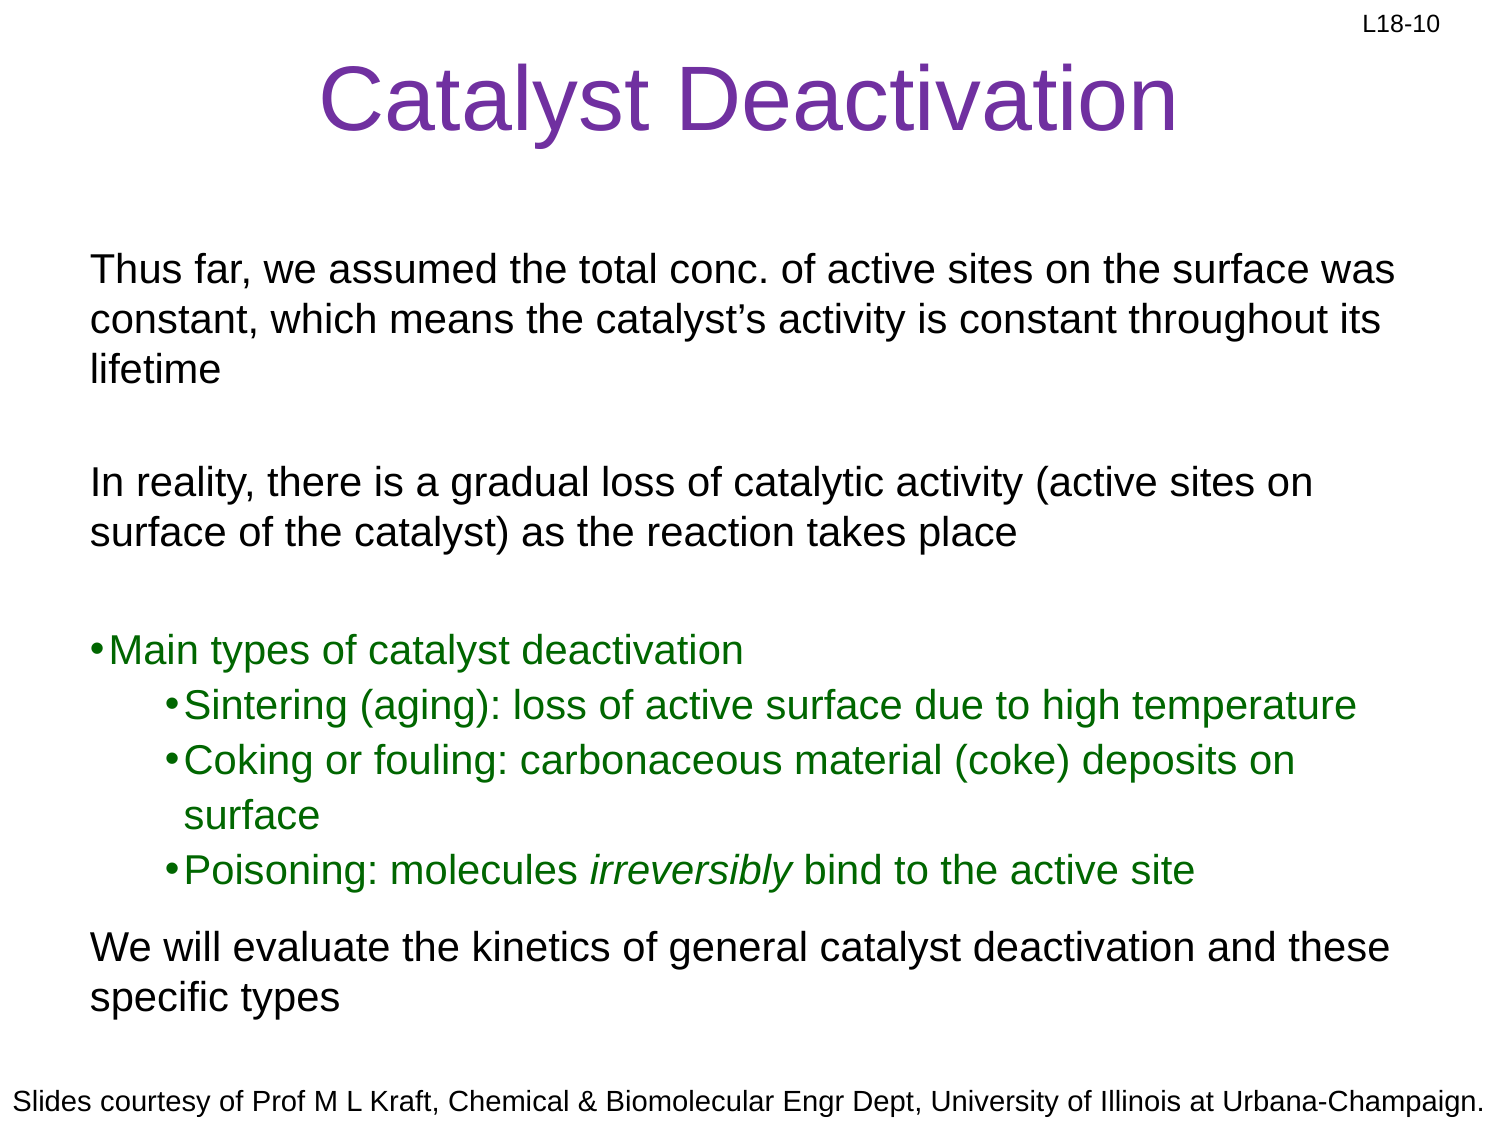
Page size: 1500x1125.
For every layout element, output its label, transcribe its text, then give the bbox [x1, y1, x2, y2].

title Catalyst Deactivation [0, 0, 1500, 188]
text_box We will evaluate the kinetics of general catalyst deactivation and these specific types [74, 912, 1425, 1028]
text_box Thus far, we assumed the total conc. of active sites on the surface was constant, which means the catalyst’s activity is constant throughout its lifetime [74, 234, 1425, 399]
text_box In reality, there is a gradual loss of catalytic activity (active sites on surface of the catalyst) as the reaction takes place [74, 447, 1425, 563]
text_box Main types of catalyst deactivation Sintering (aging): loss of active surface due to high temperature Coking or fouling: carbonaceous material (coke) deposits on surface Poisoning: molecules irreversibly bind to the active site [74, 610, 1425, 901]
